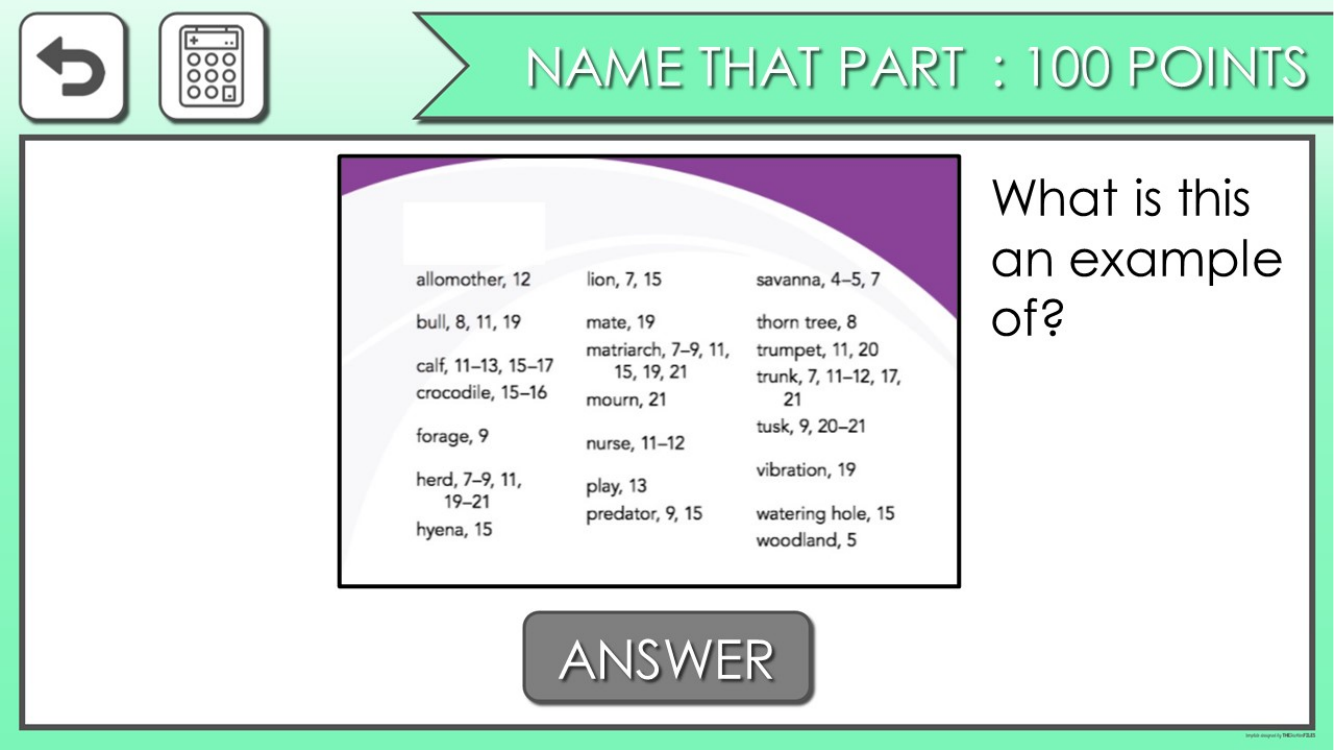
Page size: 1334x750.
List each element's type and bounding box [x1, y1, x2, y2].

picture [0, 0, 1334, 750]
text_box [507, 598, 829, 716]
text_box [157, 10, 271, 126]
text_box [16, 10, 131, 126]
